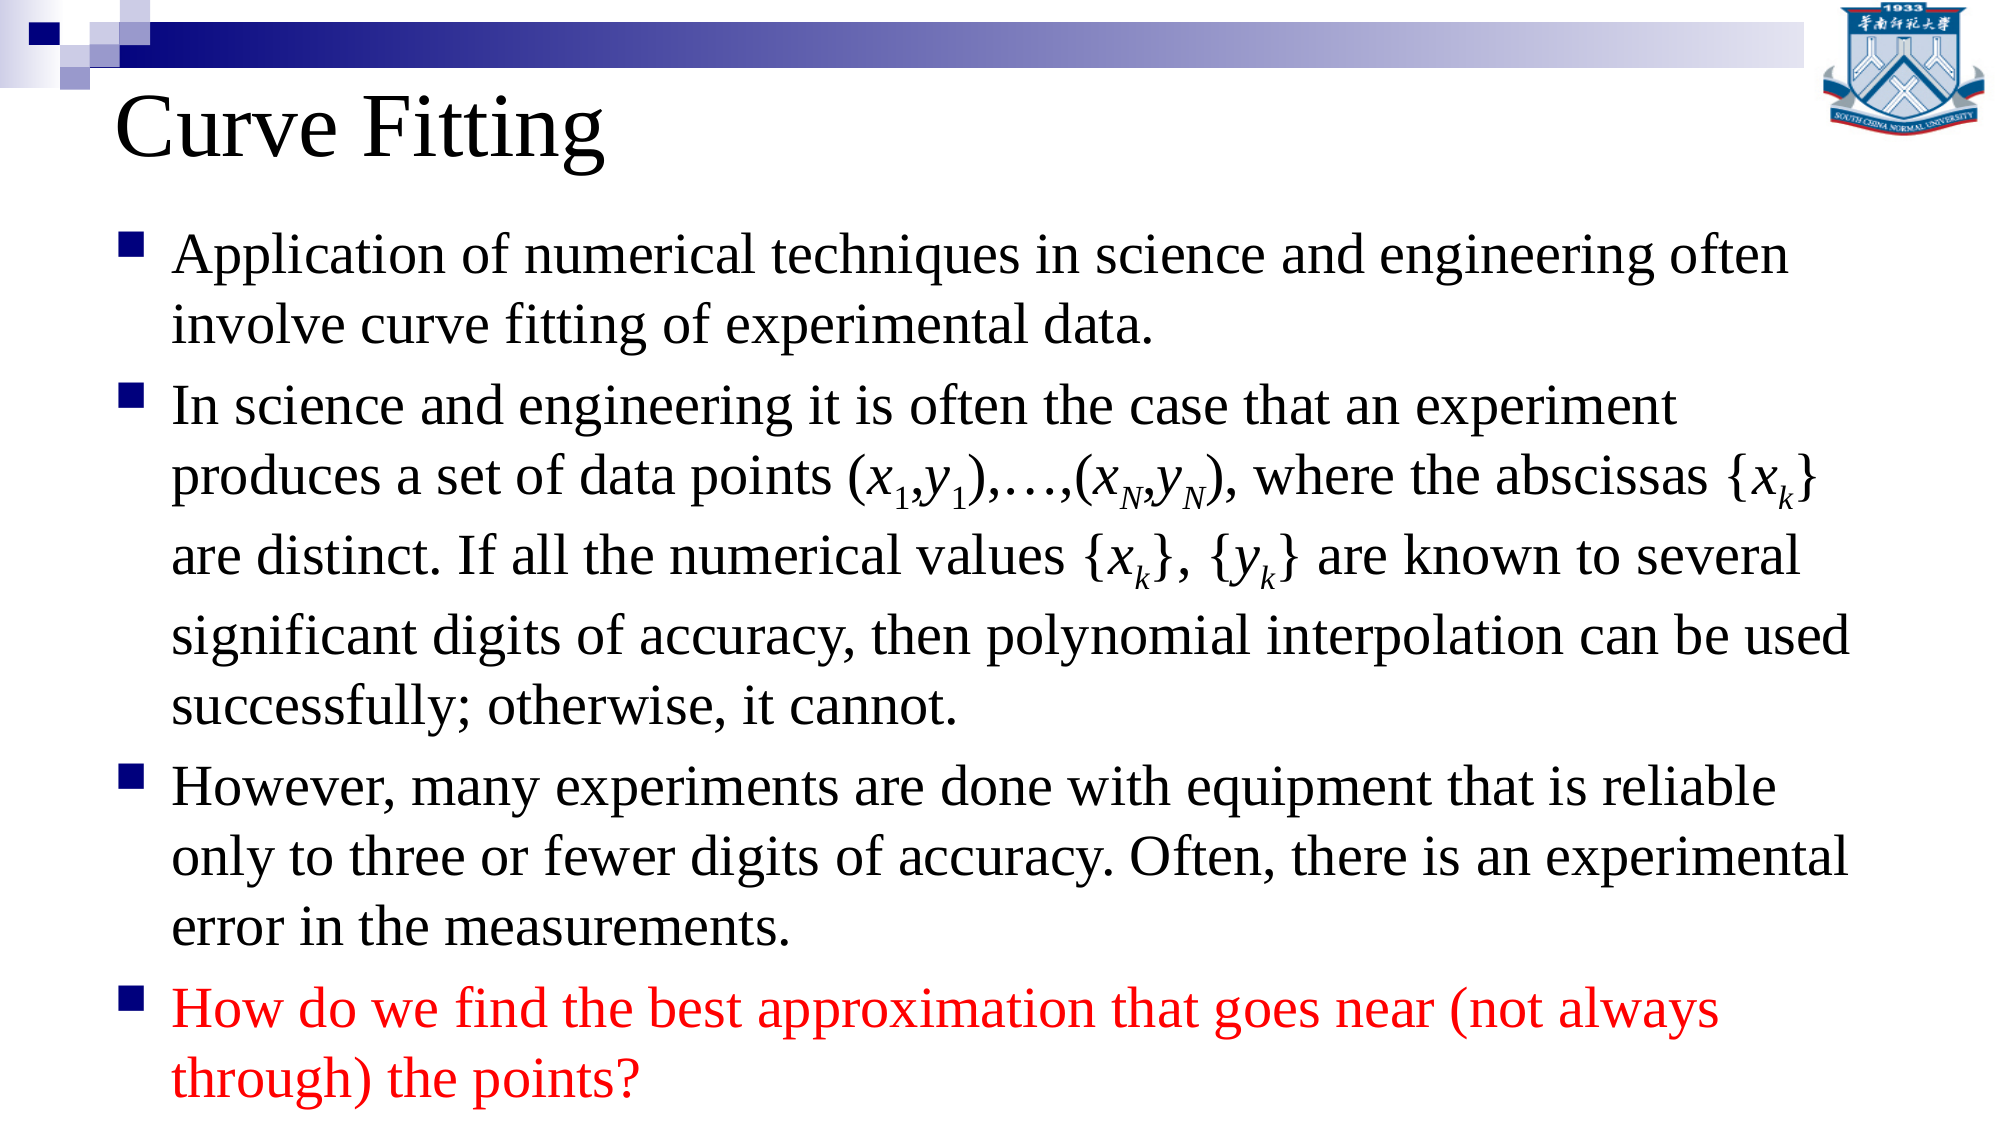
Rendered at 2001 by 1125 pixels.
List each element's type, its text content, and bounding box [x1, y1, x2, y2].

picture [1804, 0, 2000, 142]
list Application of numerical techniques in science and engineering often involve curve fitting of experimental data. In science and engineering it is often the case that an experiment produces a set of data points (x1,y1),…,(xN,yN), where the abscissas {xk} are distinct. If all the numerical values {xk}, {yk} are known to several significant digits of accuracy, then polynomial interpolation can be used successfully; otherwise, it cannot. However, many experiments are done with equipment that is reliable only to three or fewer digits of accuracy. Often, there is an experimental error in the measurements. How do we find the best approximation that goes near (not always through) the points? [99, 207, 1900, 1011]
title Curve Fitting [99, 7, 1900, 207]
